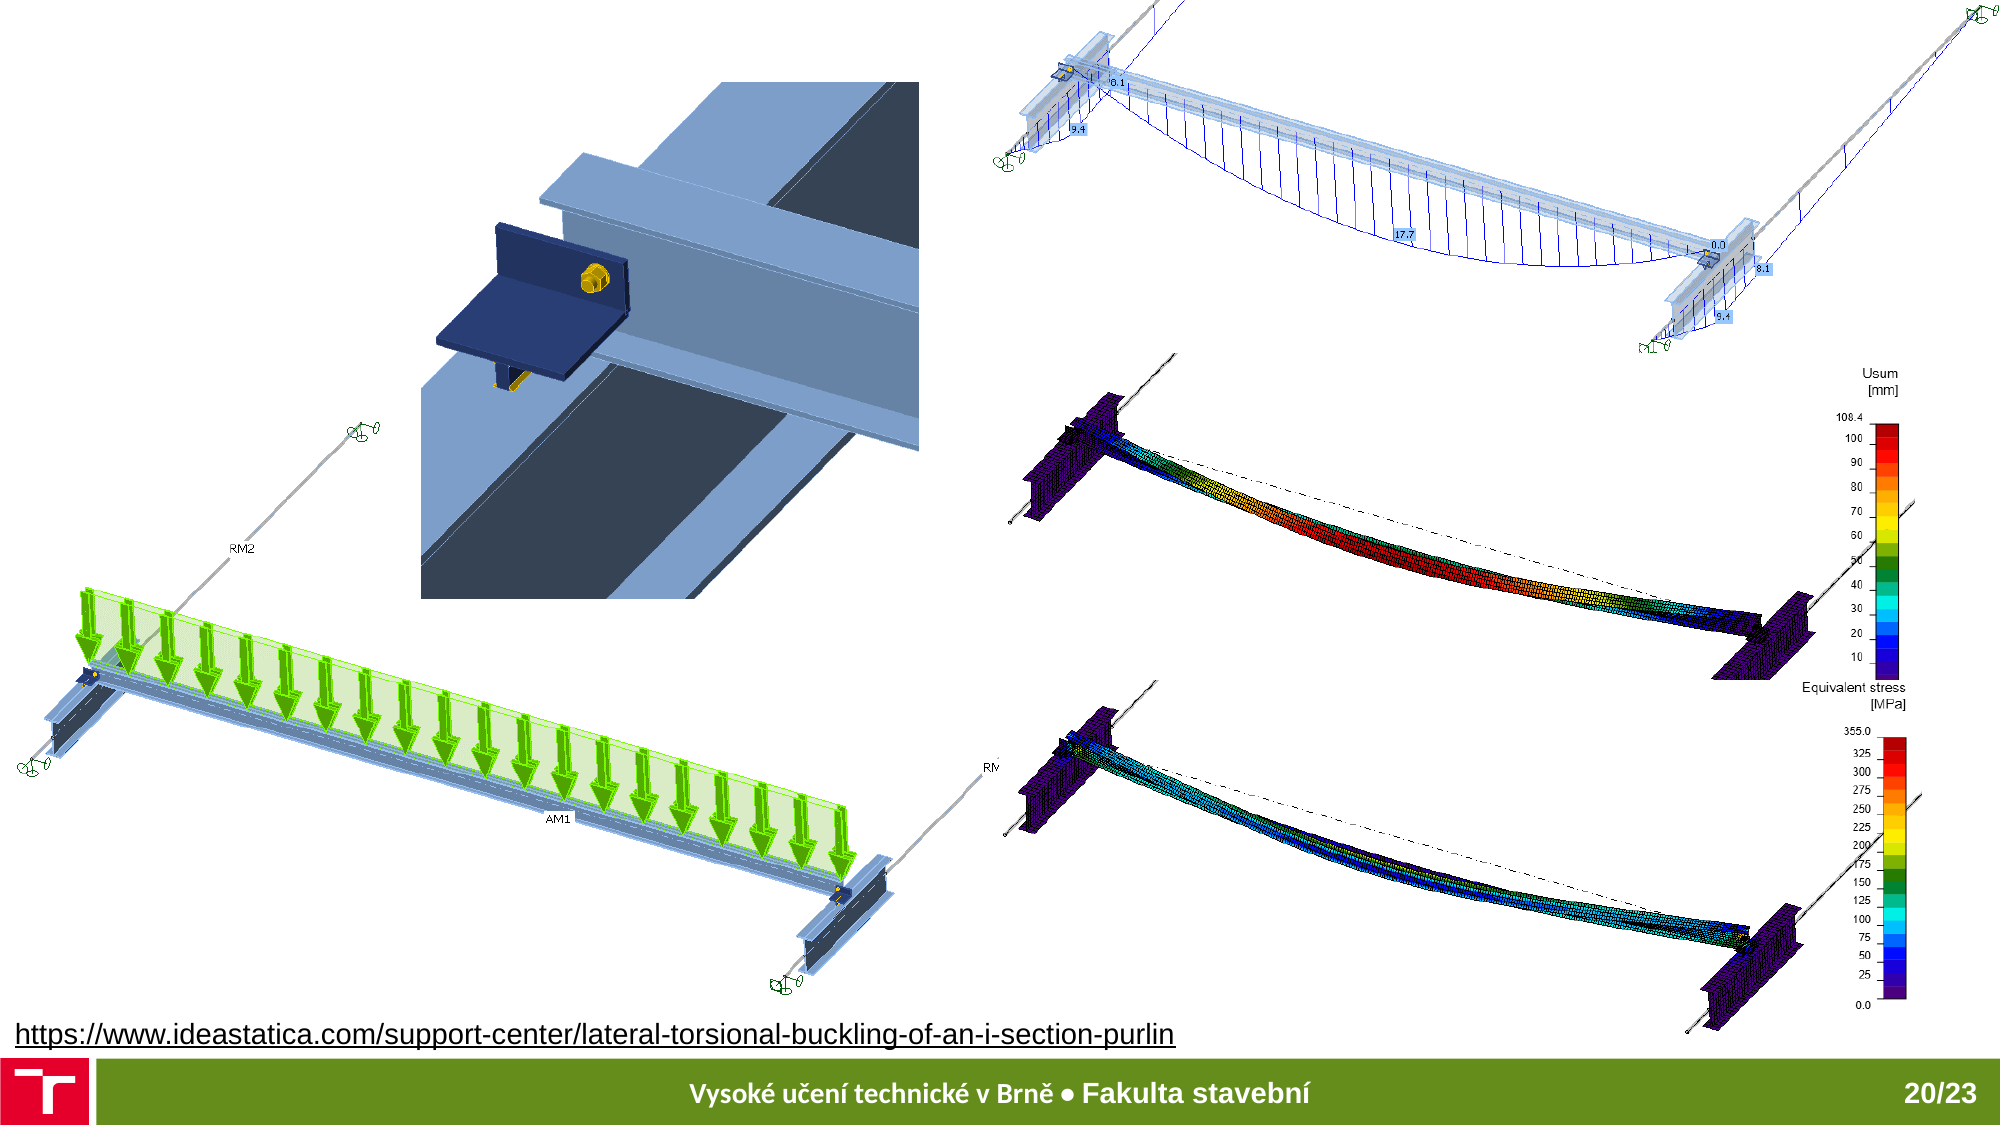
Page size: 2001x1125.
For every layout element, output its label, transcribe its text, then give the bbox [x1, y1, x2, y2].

picture [0, 1058, 89, 1125]
picture [14, 0, 2000, 1056]
text_box https://www.ideastatica.com/support-center/lateral-torsional-buckling-of-an-i-section-purlin [0, 1007, 995, 1058]
